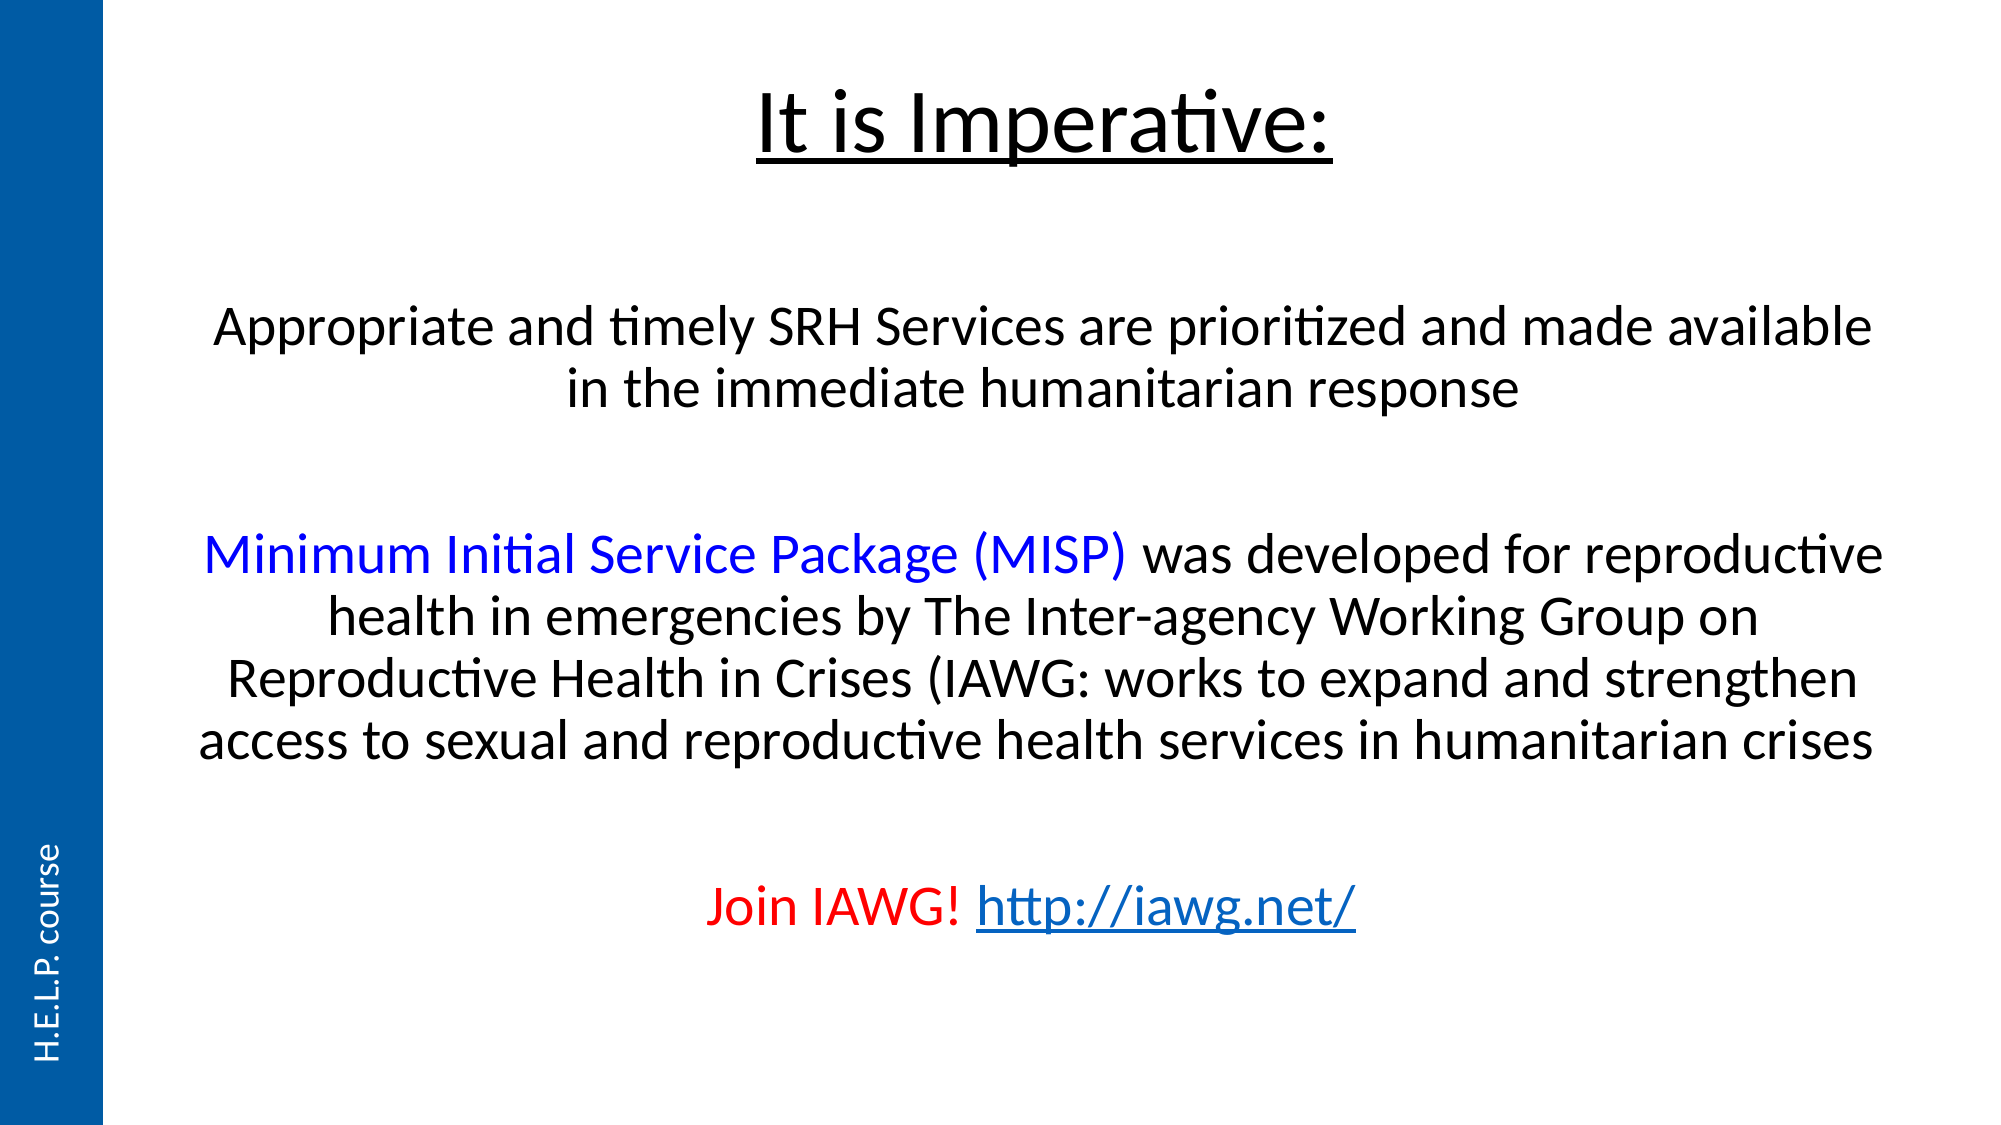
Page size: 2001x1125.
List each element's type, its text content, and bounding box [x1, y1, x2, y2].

title It is Imperative: [315, 50, 1773, 196]
list Appropriate and timely SRH Services are prioritized and made available in the immediate humanitarian response Minimum Initial Service Package (MISP) was developed for reproductive health in emergencies by The Inter-agency Working Group on Reproductive Health in Crises (IAWG: works to expand and strengthen access to sexual and reproductive health services in humanitarian crises Join IAWG! http://iawg.net/ [181, 288, 1907, 1003]
